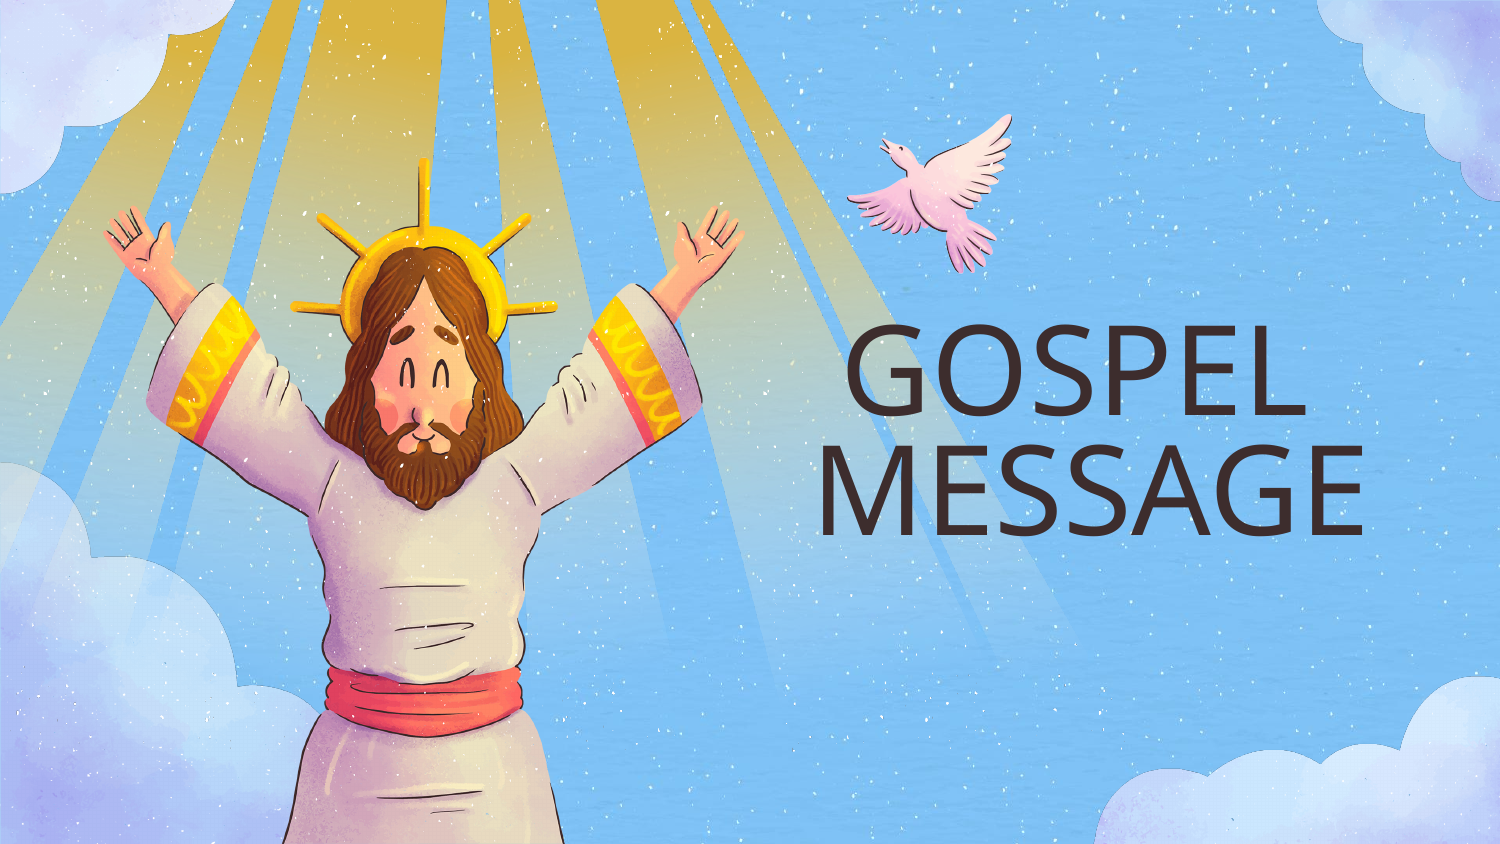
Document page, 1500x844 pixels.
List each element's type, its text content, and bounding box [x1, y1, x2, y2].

picture [0, 0, 1500, 844]
text_box GOSPEL MESSAGE [776, 304, 1470, 542]
